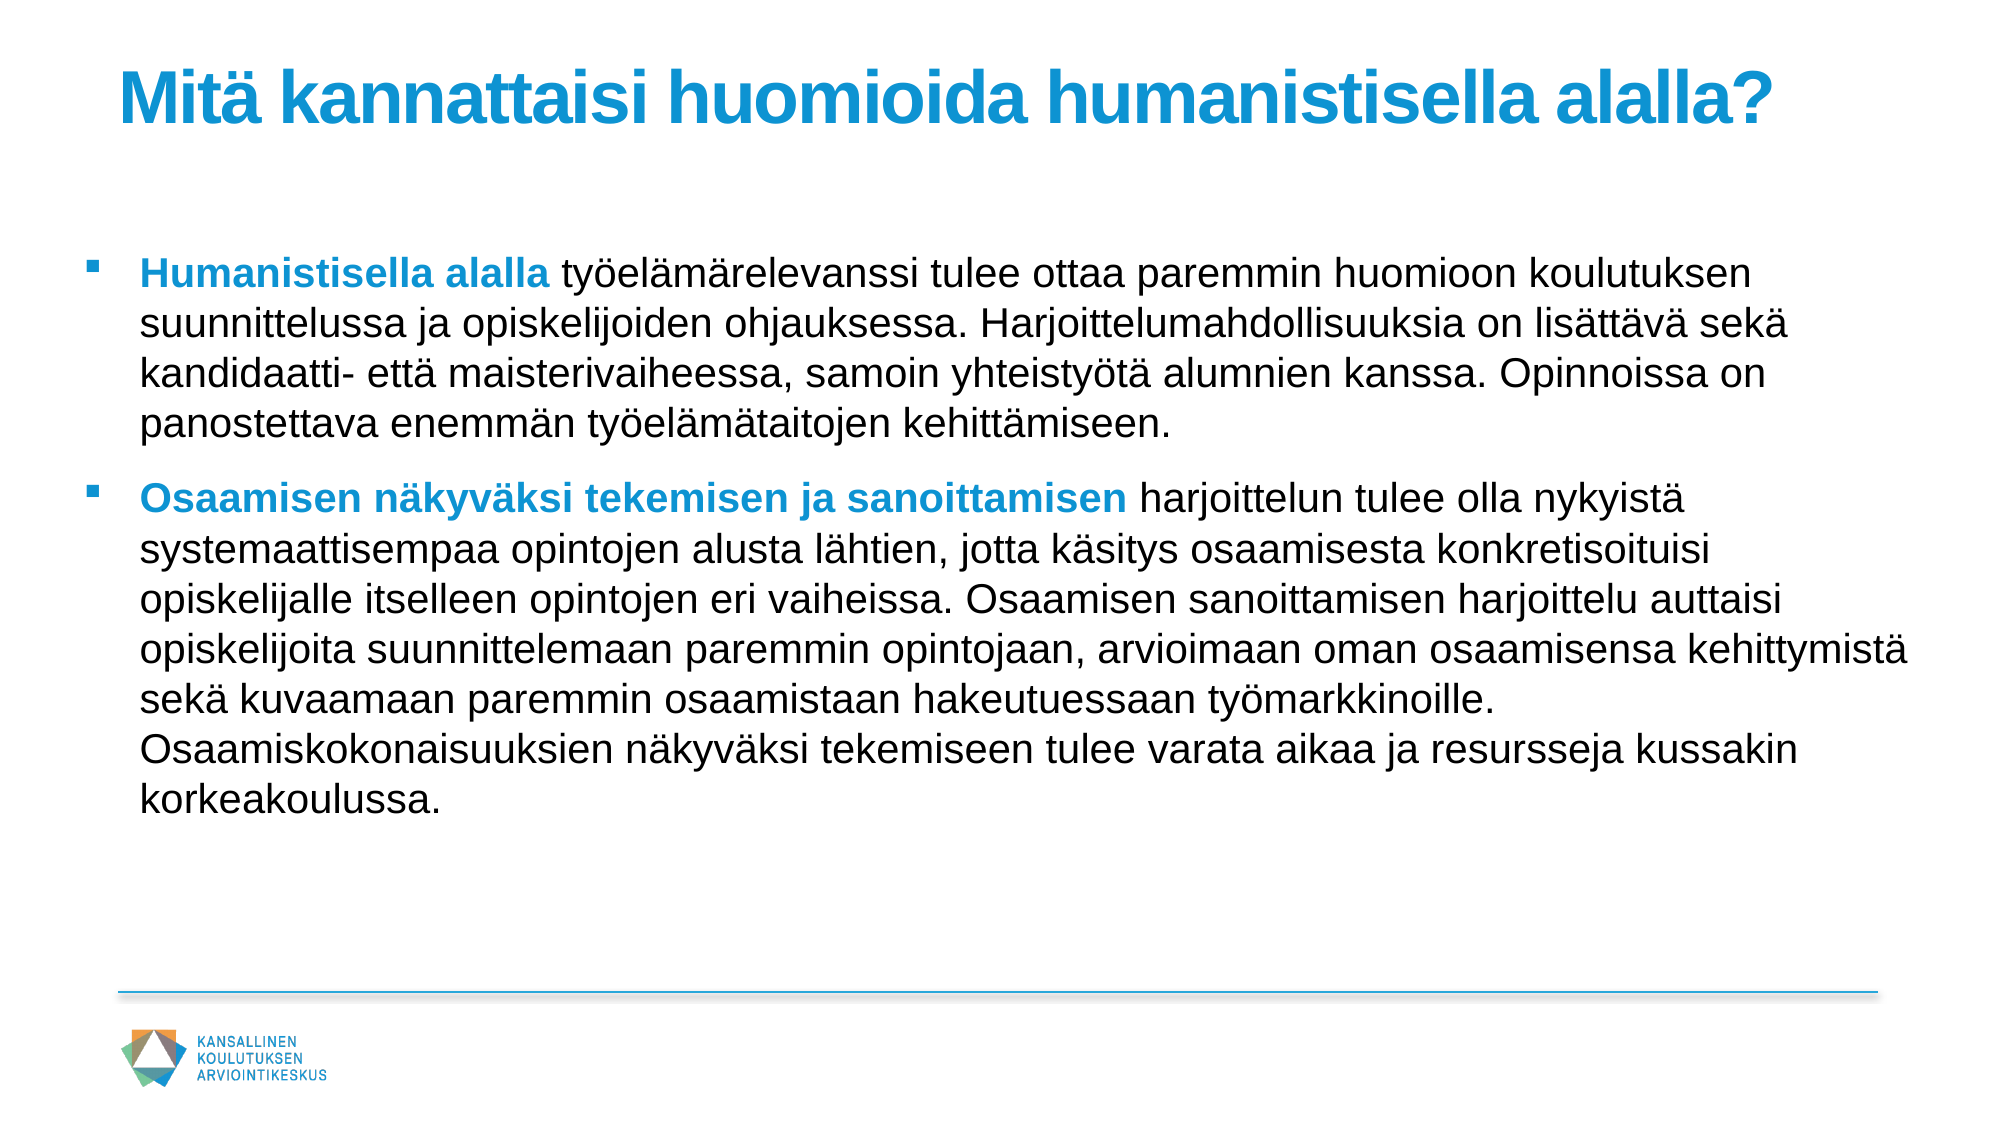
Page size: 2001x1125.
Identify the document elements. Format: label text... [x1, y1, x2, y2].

picture [77, 991, 370, 1125]
text_box Humanistisella alalla työelämärelevanssi tulee ottaa paremmin huomioon koulutuksen suunnittelussa ja opiskelijoiden ohjauksessa. Harjoittelumahdollisuuksia on lisättävä sekä kandidaatti- että maisterivaiheessa, samoin yhteistyötä alumnien kanssa. Opinnoissa on panostettava enemmän työelämätaitojen kehittämiseen. Osaamisen näkyväksi tekemisen ja sanoittamisen harjoittelun tulee olla nykyistä systemaattisempaa opintojen alusta lähtien, jotta käsitys osaamisesta konkretisoituisi opiskelijalle itselleen opintojen eri vaiheissa. Osaamisen sanoittamisen harjoittelu auttaisi opiskelijoita suunnittelemaan paremmin opintojaan, arvioimaan oman osaamisensa kehittymistä sekä kuvaamaan paremmin osaamistaan hakeutuessaan työmarkkinoille. Osaamiskokonaisuuksien näkyväksi tekemiseen tulee varata aikaa ja resursseja kussakin korkeakoulussa. [83, 246, 1917, 822]
title Mitä kannattaisi huomioida humanistisella alalla? [118, 62, 1879, 259]
